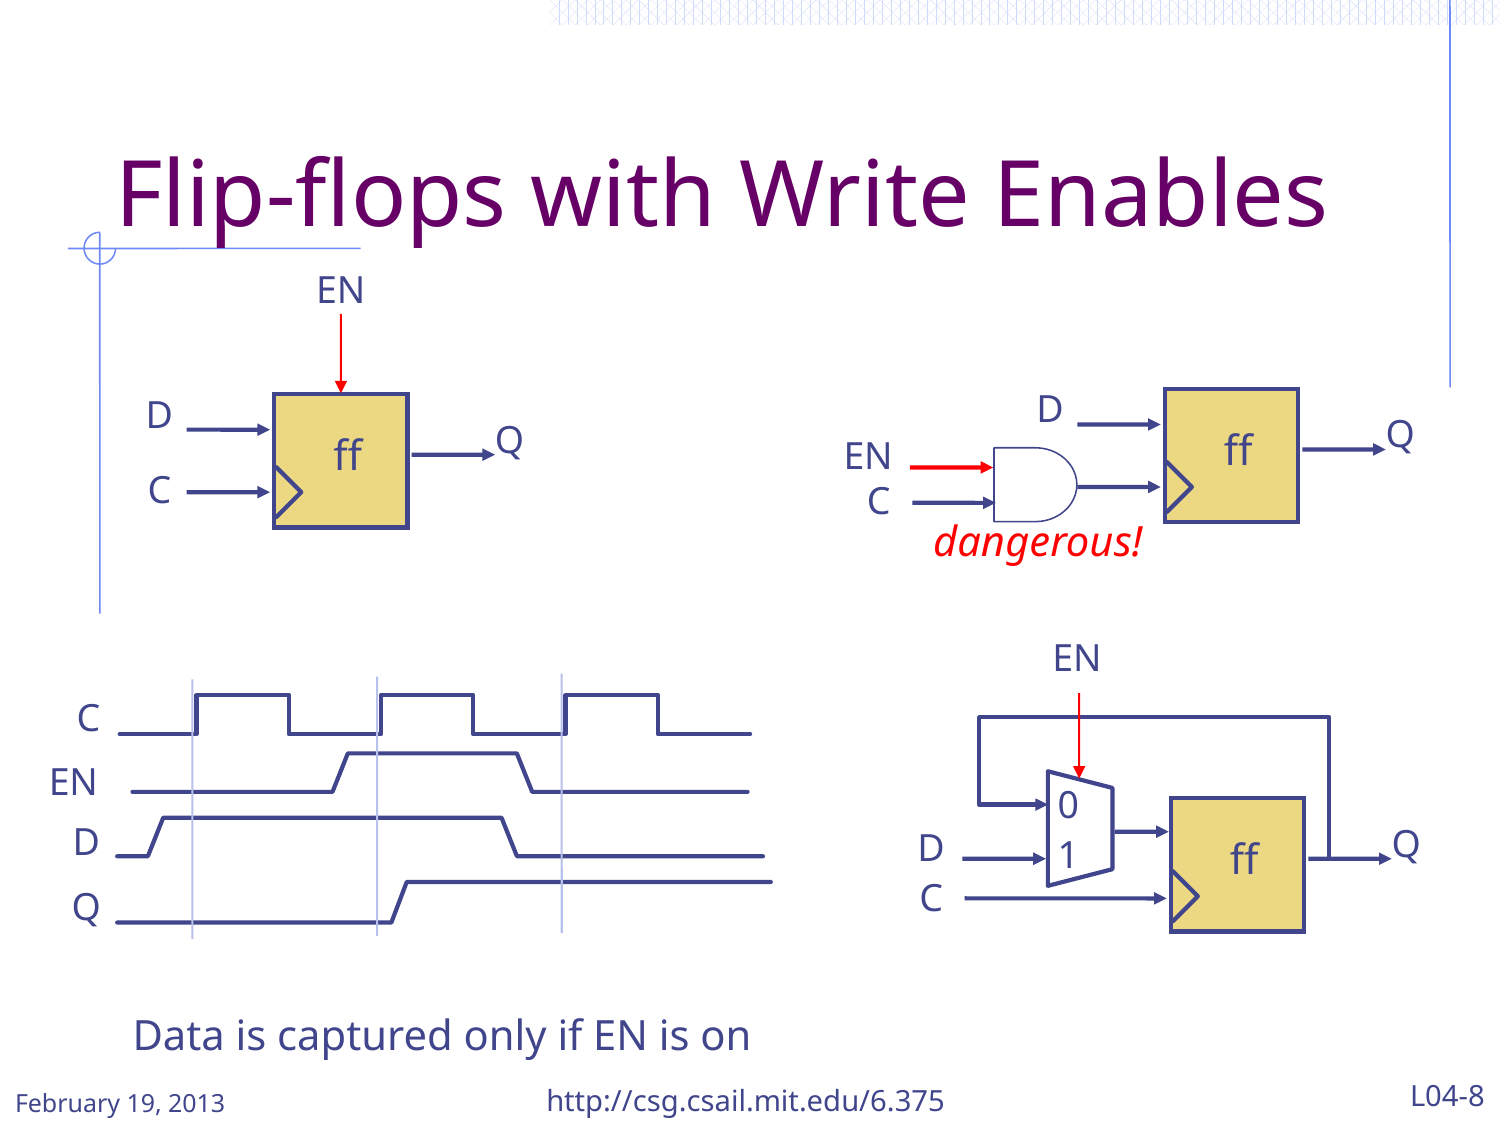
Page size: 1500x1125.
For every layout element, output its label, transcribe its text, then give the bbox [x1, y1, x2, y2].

slide_number L04-8 [1187, 1049, 1500, 1125]
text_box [31, 673, 772, 940]
title Flip-flops with Write Enables [100, 64, 1456, 253]
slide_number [0, 1068, 293, 1125]
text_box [129, 263, 540, 528]
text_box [826, 383, 1431, 574]
text_box Data is captured only if EN is on [117, 1007, 767, 1068]
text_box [901, 631, 1437, 932]
footer http://csg.csail.mit.edu/6.375 [508, 1049, 984, 1125]
